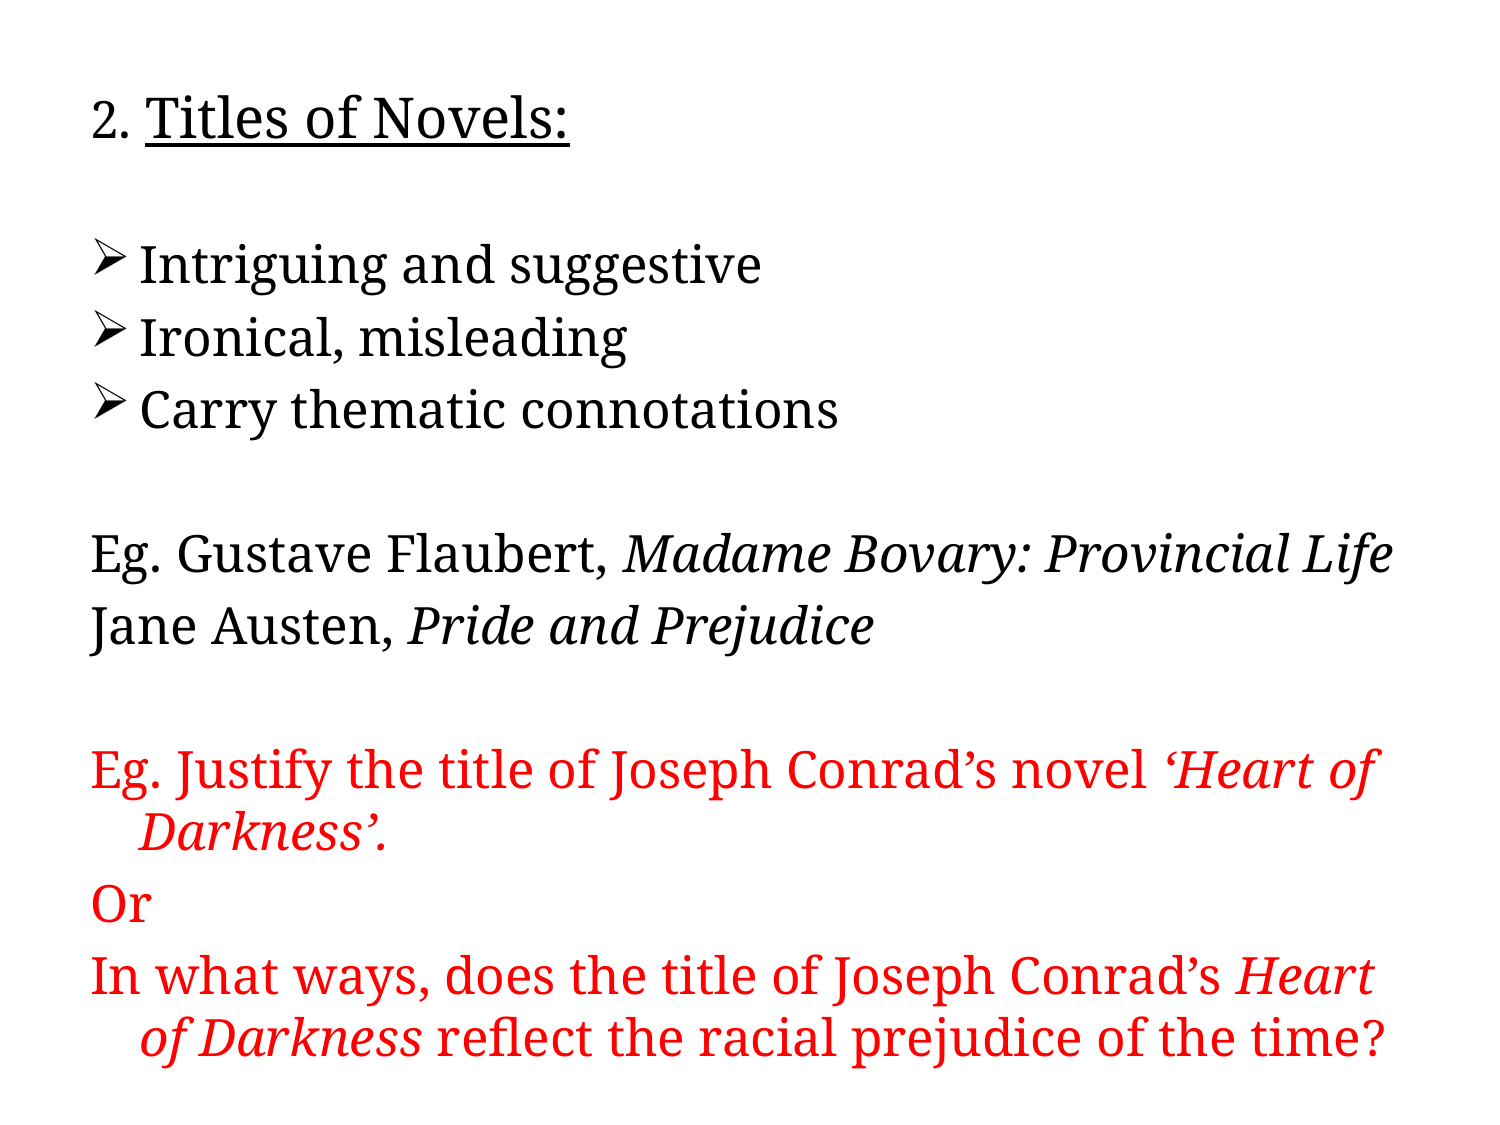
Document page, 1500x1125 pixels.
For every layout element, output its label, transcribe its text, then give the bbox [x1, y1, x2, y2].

list 2. Titles of Novels: Intriguing and suggestive Ironical, misleading Carry thematic connotations Eg. Gustave Flaubert, Madame Bovary: Provincial Life Jane Austen, Pride and Prejudice Eg. Justify the title of Joseph Conrad’s novel ‘Heart of Darkness’. Or In what ways, does the title of Joseph Conrad’s Heart of Darkness reflect the racial prejudice of the time? [75, 75, 1425, 1100]
